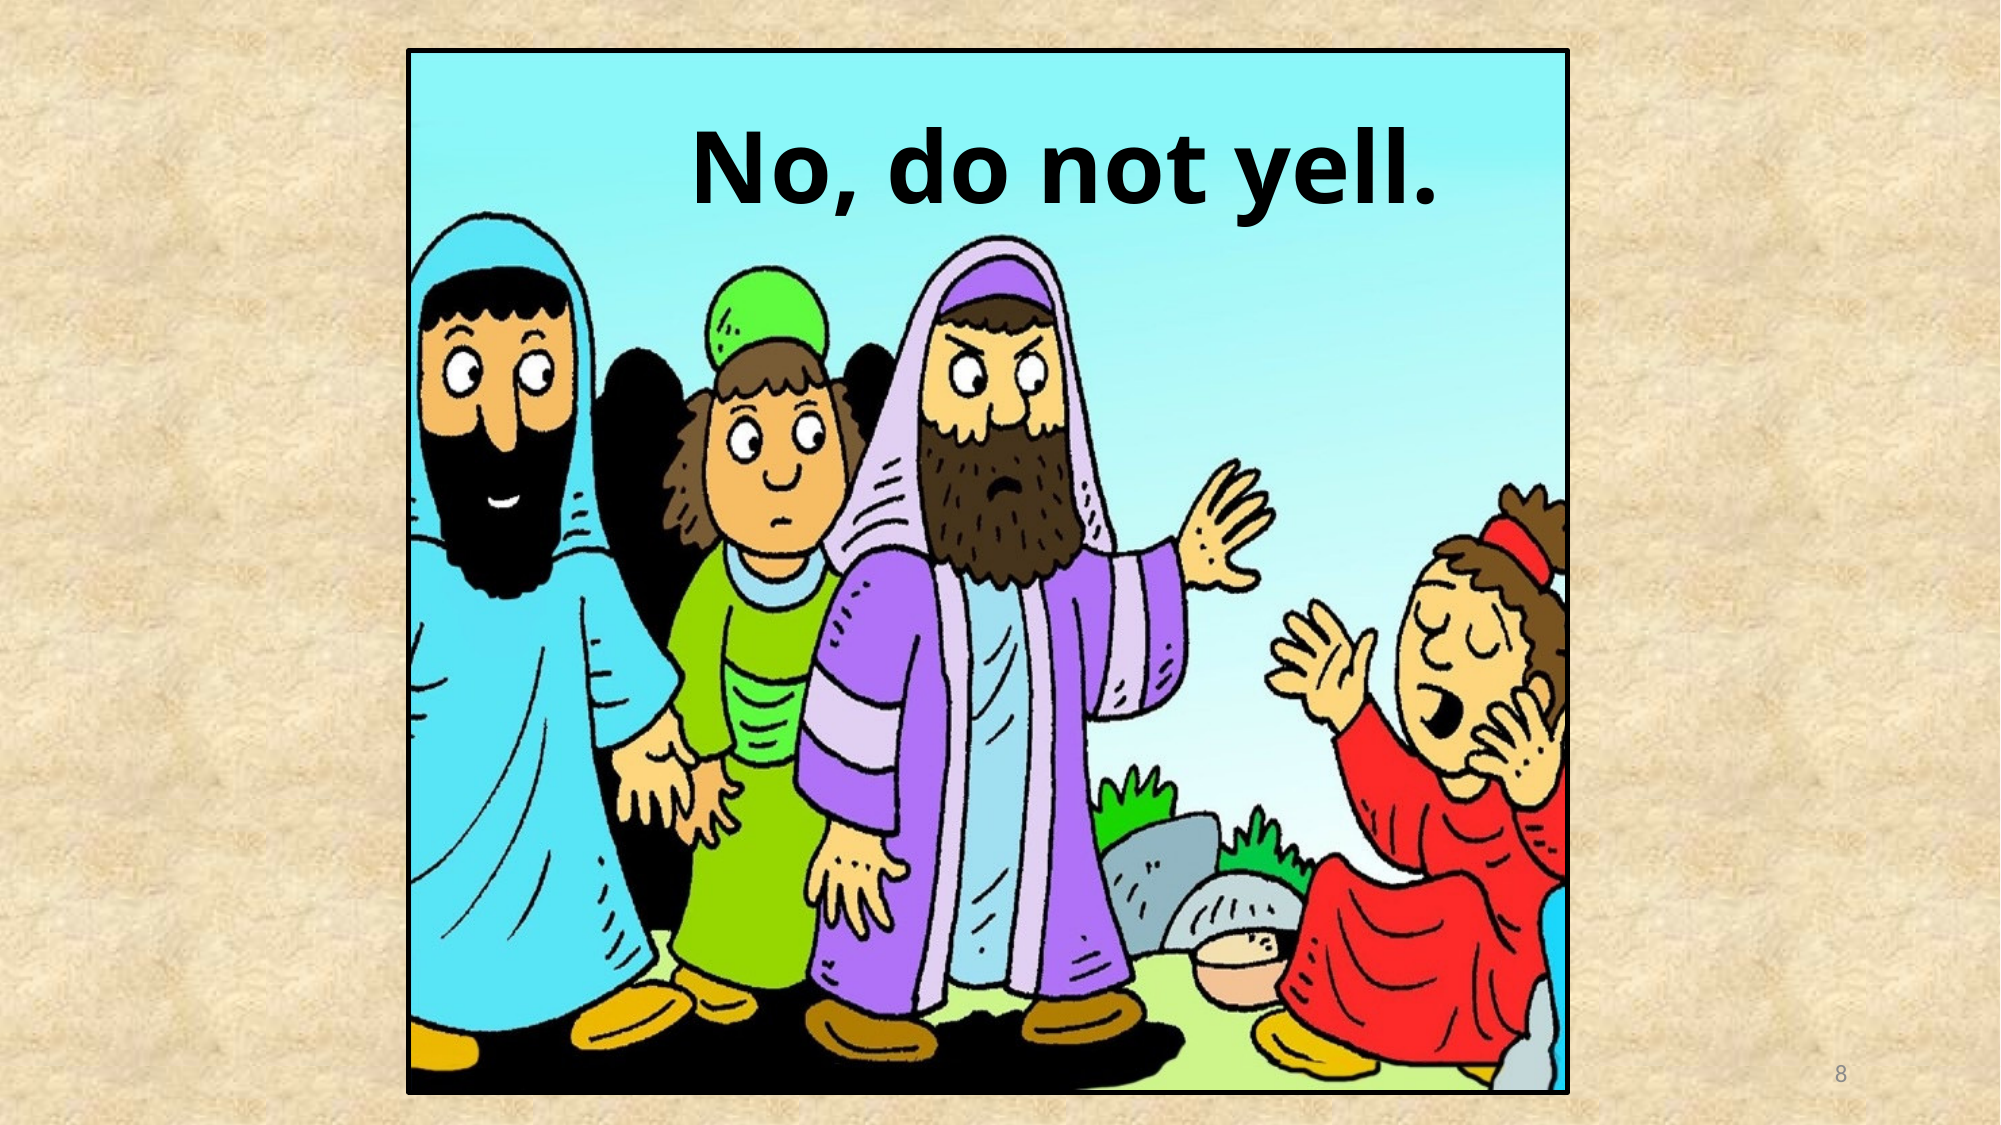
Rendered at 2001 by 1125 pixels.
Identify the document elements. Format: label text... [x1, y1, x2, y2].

slide_number 8 [1412, 1042, 1863, 1103]
picture [0, 0, 2001, 1125]
